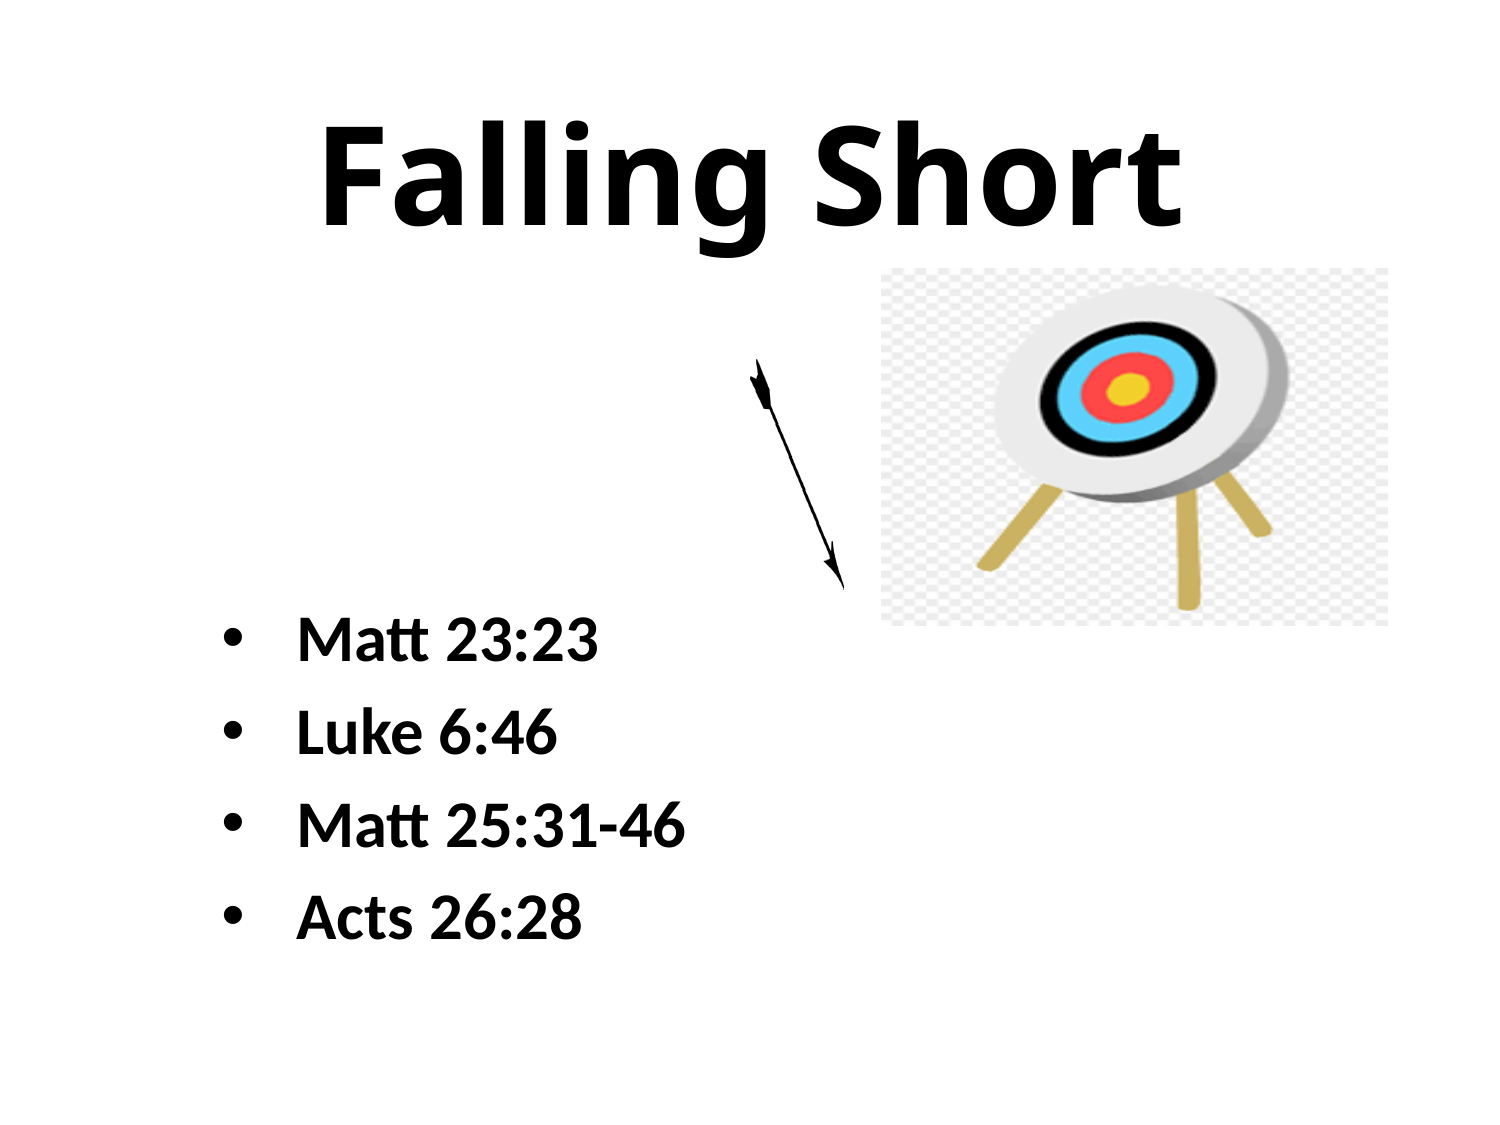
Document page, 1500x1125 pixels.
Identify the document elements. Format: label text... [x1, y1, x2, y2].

title Falling Short [112, 50, 1388, 263]
subtitle Matt 23:23 Luke 6:46 Matt 25:31-46 Acts 26:28 [206, 596, 910, 1000]
picture [749, 359, 844, 590]
picture [881, 268, 1388, 626]
